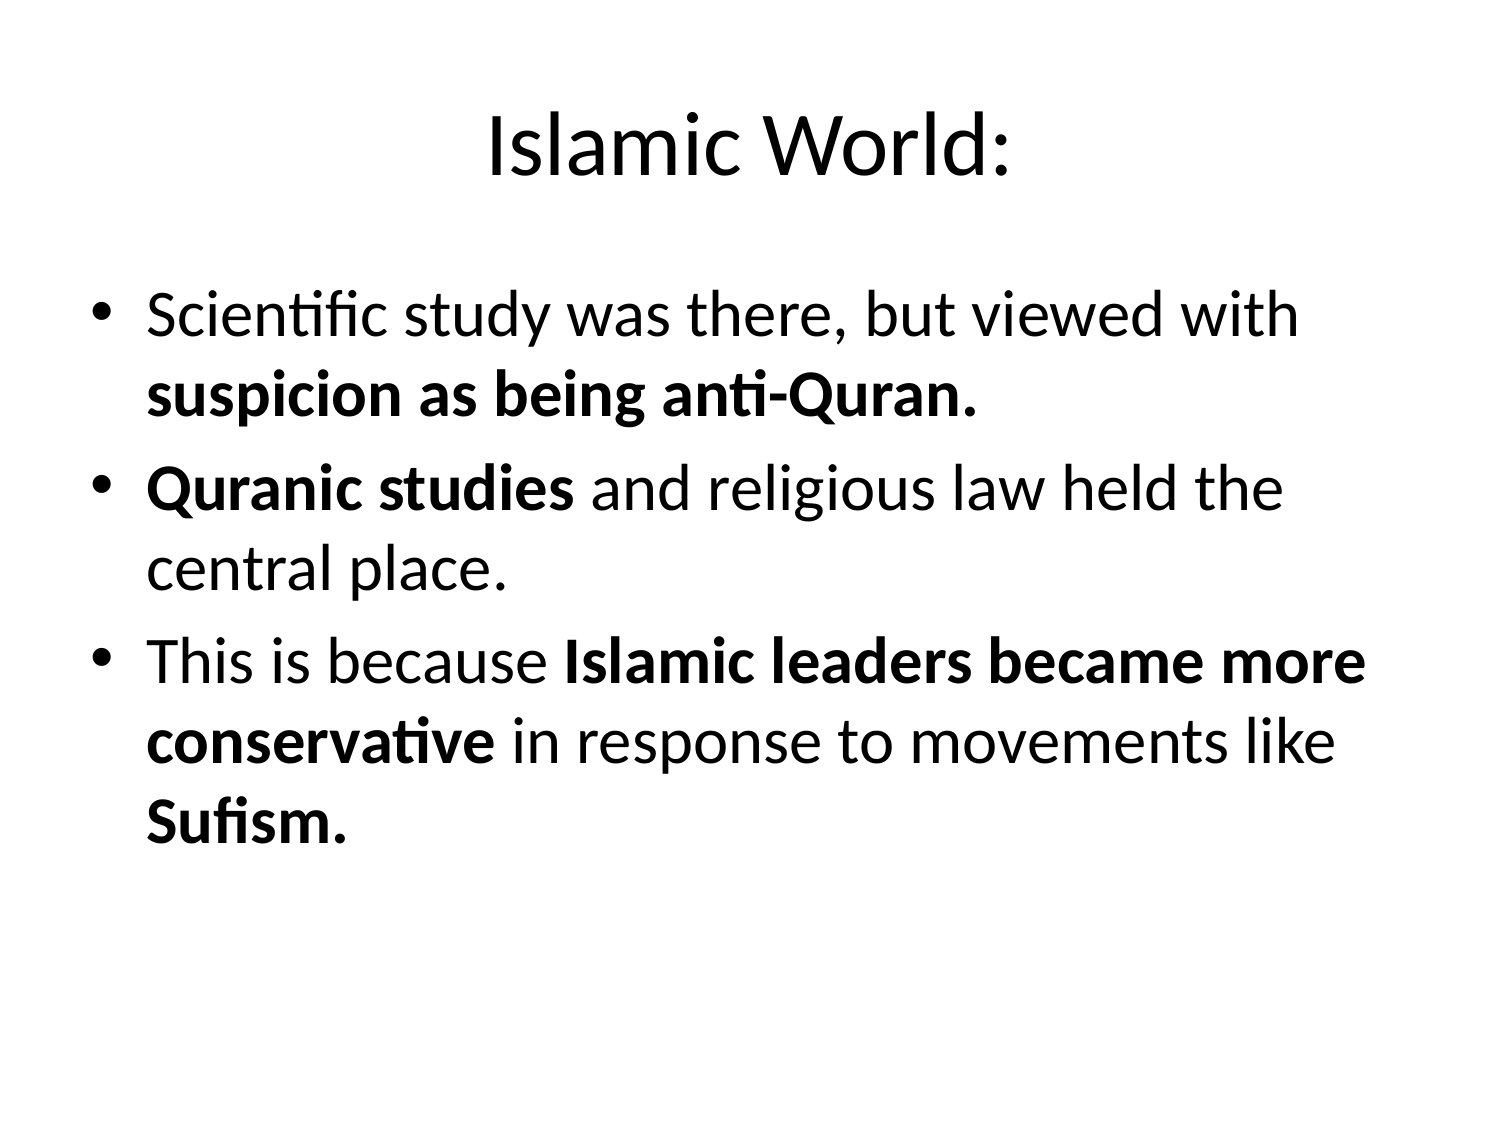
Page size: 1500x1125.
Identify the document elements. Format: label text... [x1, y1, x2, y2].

list Scientific study was there, but viewed with suspicion as being anti-Quran. Quranic studies and religious law held the central place. This is because Islamic leaders became more conservative in response to movements like Sufism. [75, 262, 1425, 1005]
title Islamic World: [75, 45, 1425, 233]
